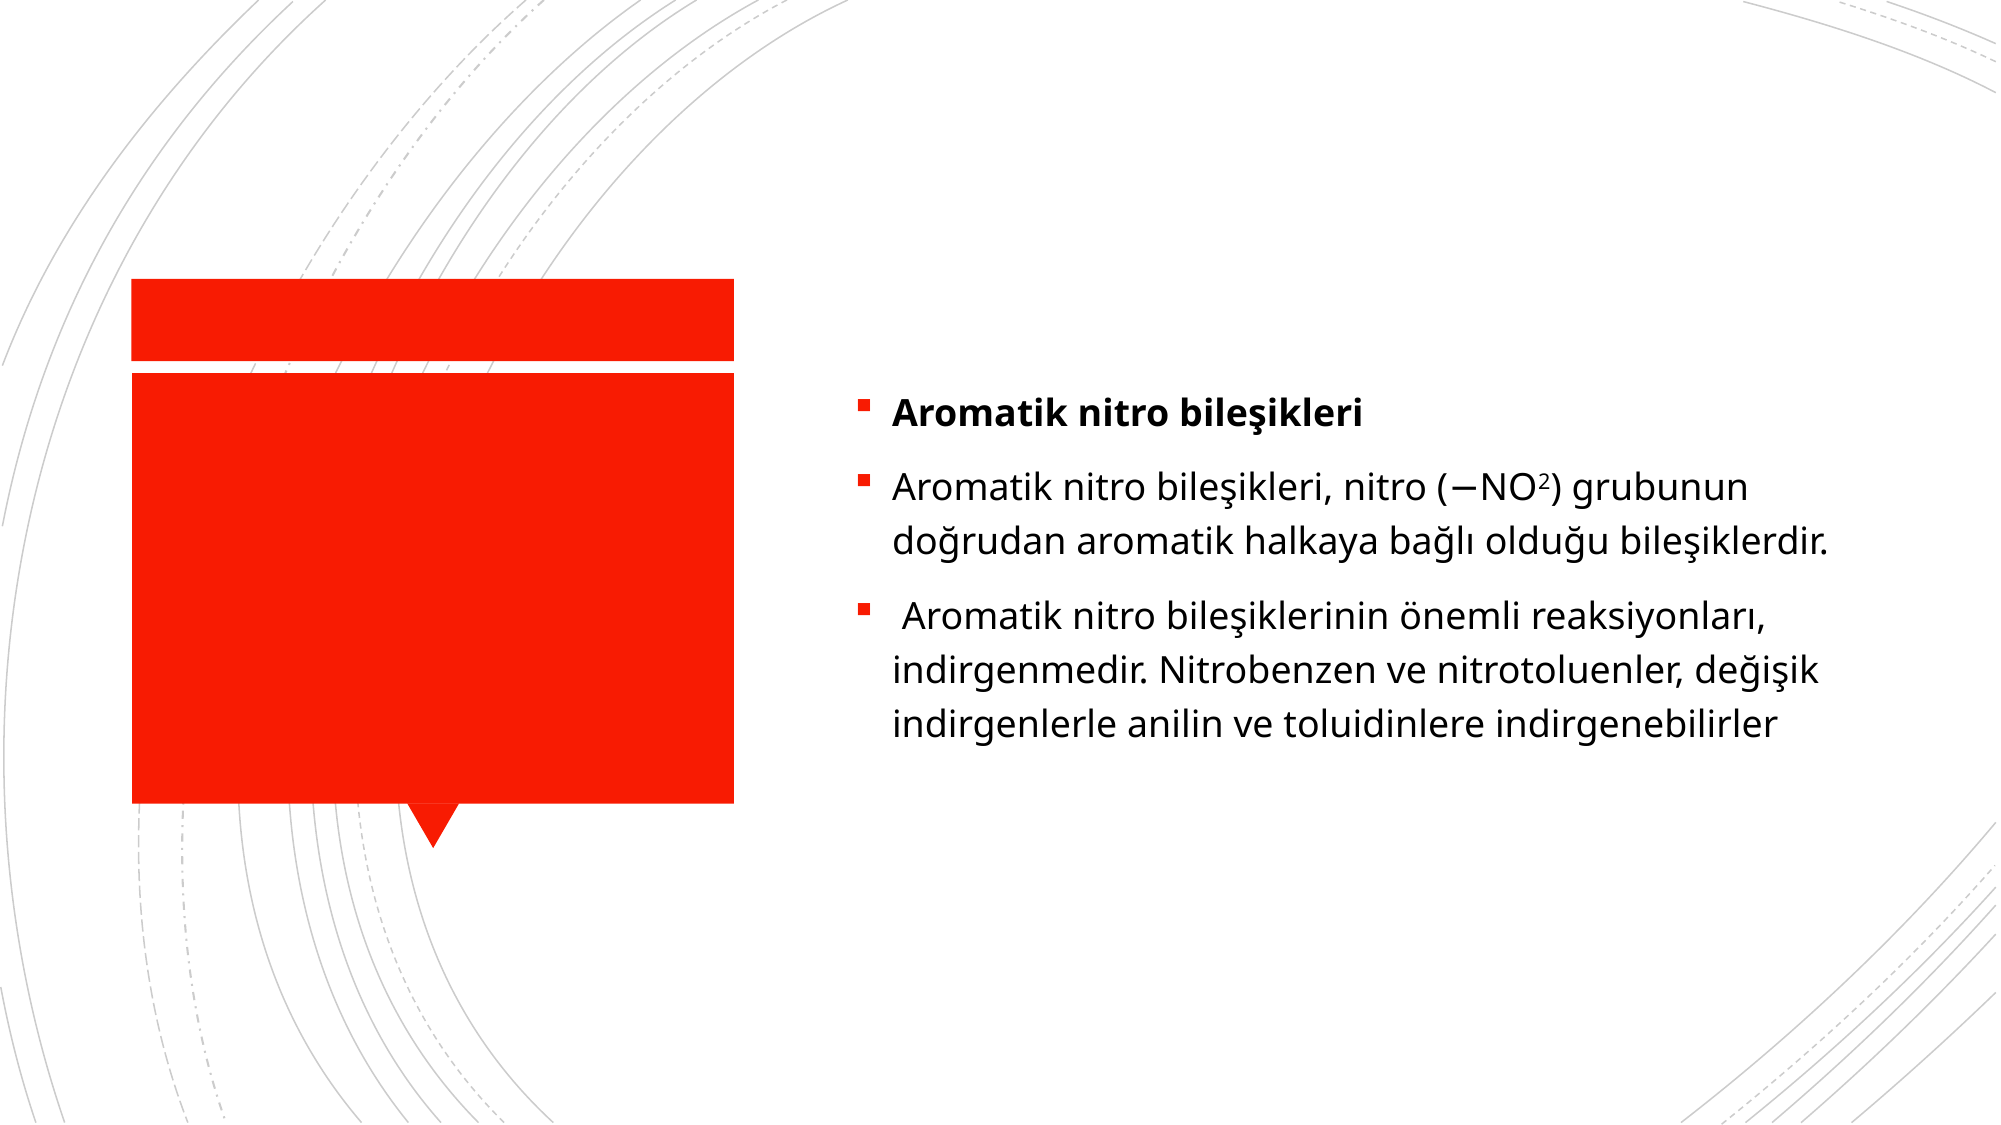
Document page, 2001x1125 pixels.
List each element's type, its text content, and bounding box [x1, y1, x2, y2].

list Aromatik nitro bileşikleri Aromatik nitro bileşikleri, nitro (−NO2) grubunun doğrudan aromatik halkaya bağlı olduğu bileşiklerdir. Aromatik nitro bileşiklerinin önemli reaksiyonları, indirgenmedir. Nitrobenzen ve nitrotoluenler, değişik indirgenlerle anilin ve toluidinlere indirgenebilirler [839, 131, 1871, 993]
